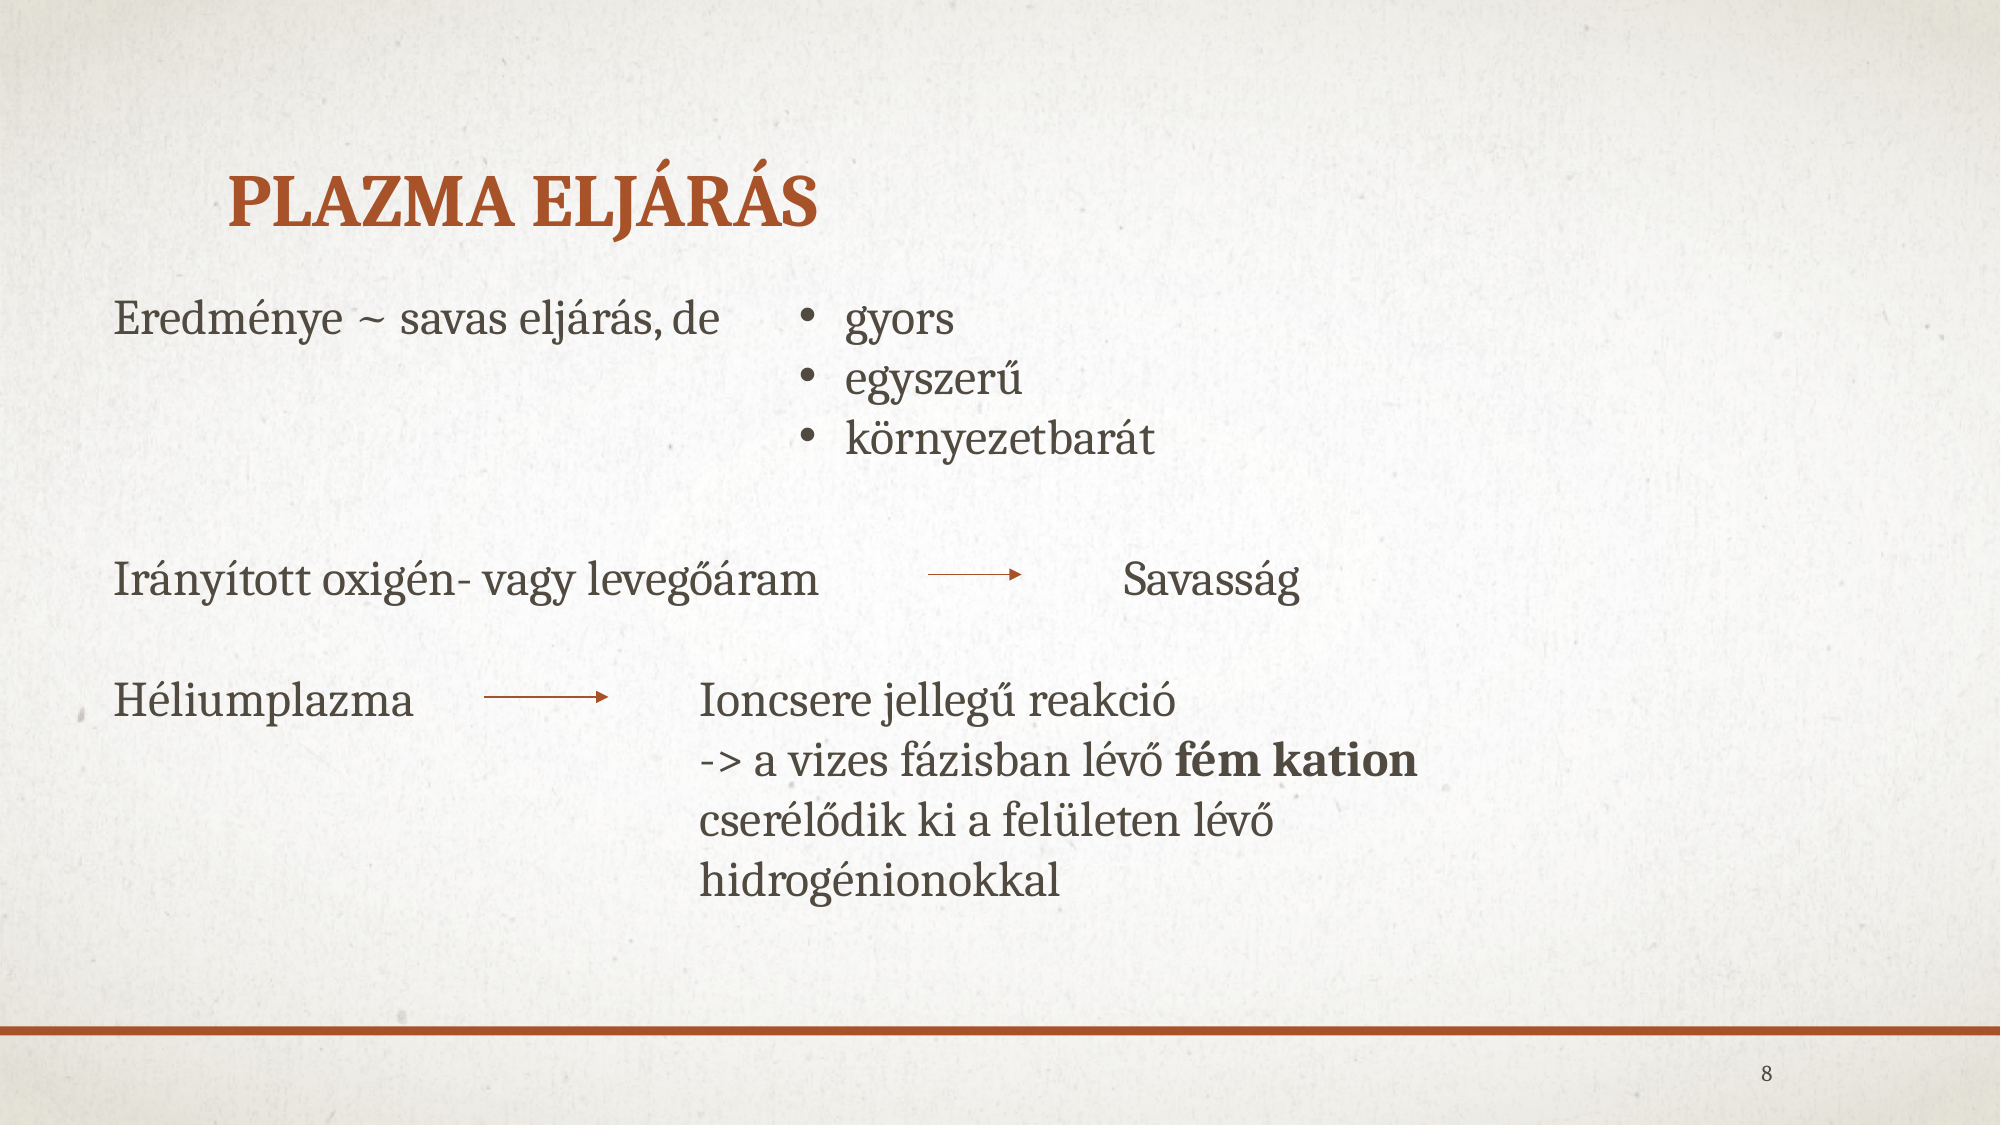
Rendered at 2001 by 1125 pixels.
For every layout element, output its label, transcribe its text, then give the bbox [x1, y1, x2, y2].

text_box Savasság [1109, 537, 1622, 613]
picture [0, 0, 2001, 1125]
text_box Irányított oxigén- vagy levegőáram [99, 537, 898, 613]
text_box Eredménye ~ savas eljárás, de [99, 277, 783, 353]
title Plazma eljárás [212, 62, 1788, 250]
text_box gyors egyszerű környezetbarát [783, 277, 1322, 473]
slide_number 8 [1672, 1053, 1788, 1093]
text_box Héliumplazma [99, 659, 684, 734]
text_box Ioncsere jellegű reakció -> a vizes fázisban lévő fém kation cserélődik ki a felületen lévő hidrogénionokkal [684, 659, 1622, 914]
